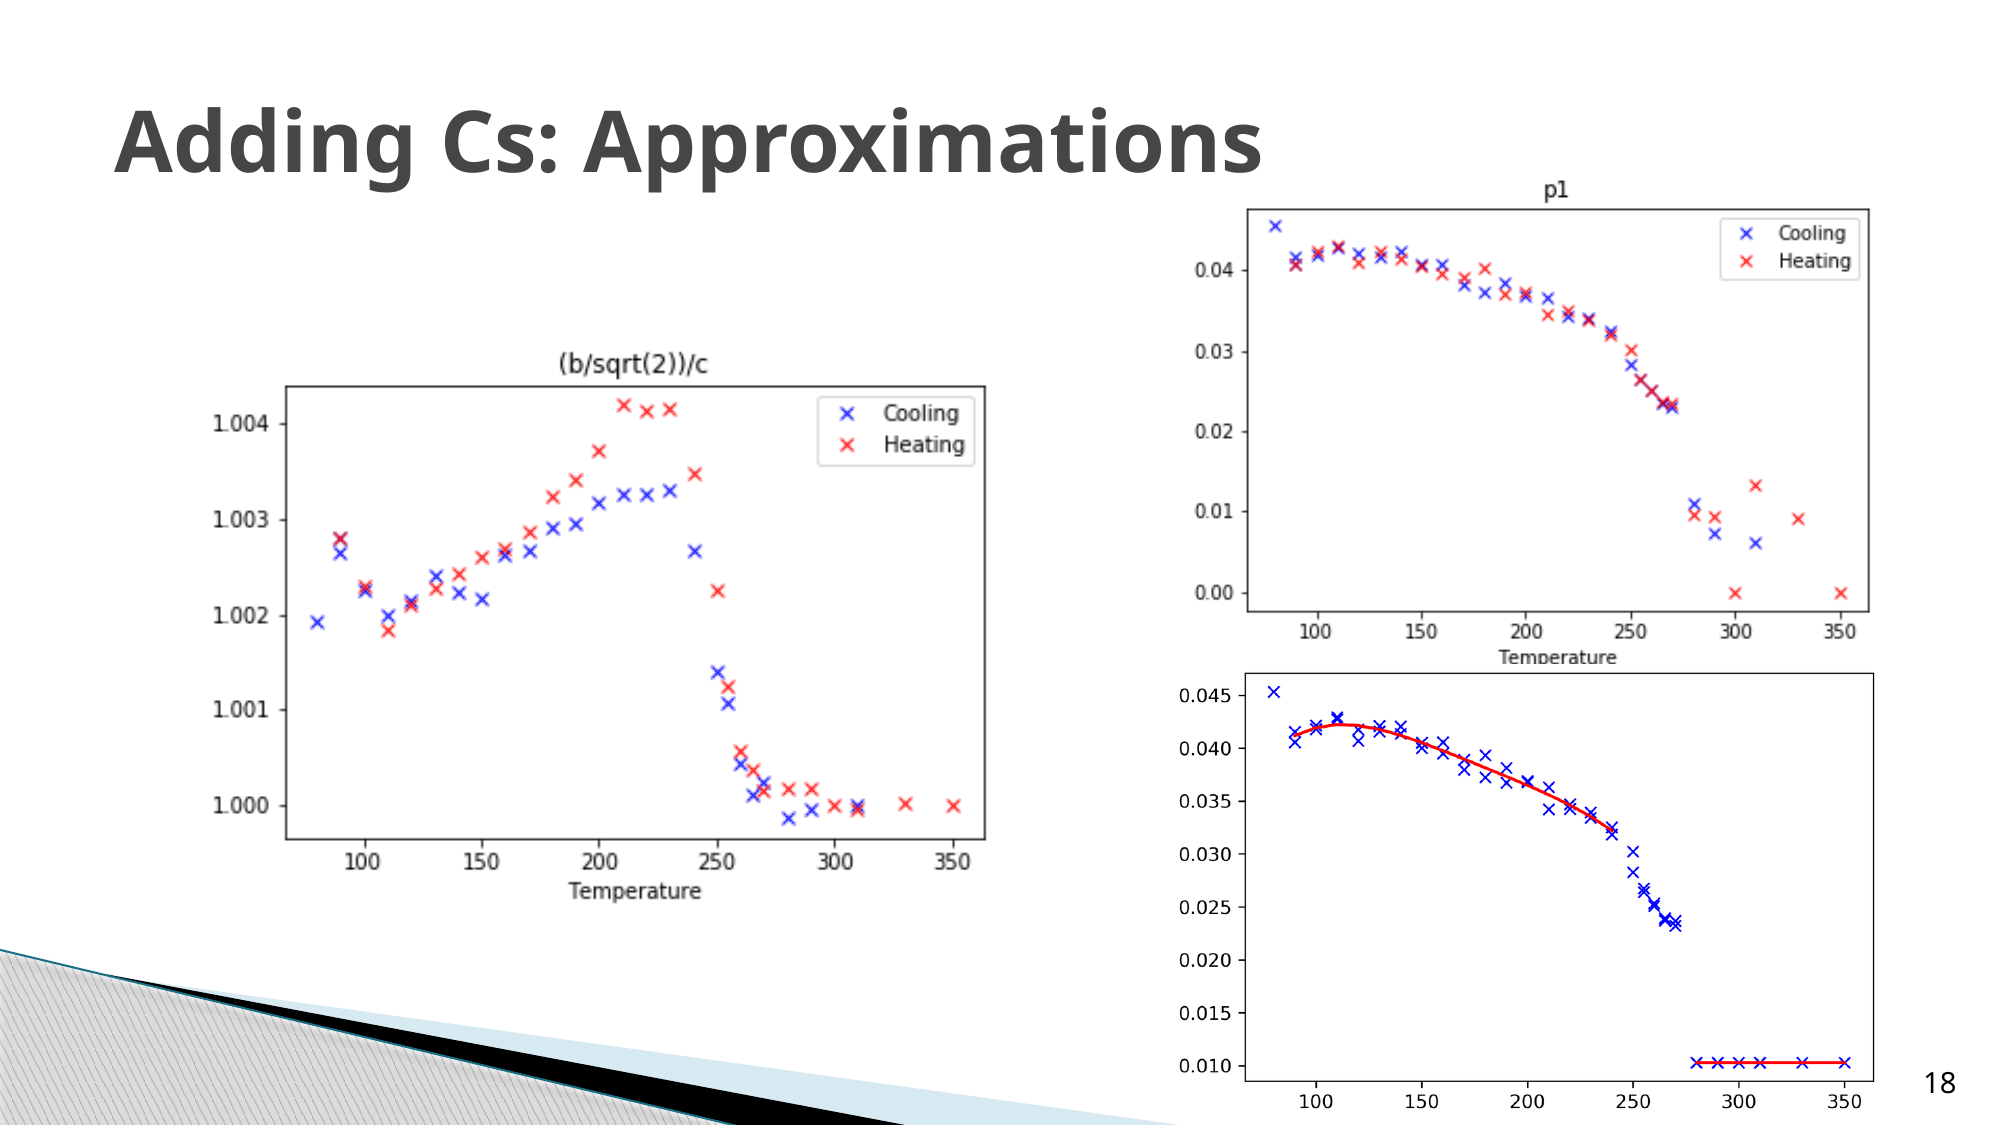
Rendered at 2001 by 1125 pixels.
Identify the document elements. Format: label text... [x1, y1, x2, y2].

picture [1147, 144, 1948, 1120]
picture [173, 313, 1075, 914]
title Adding Cs: Approximations [99, 45, 1900, 233]
slide_number 18 [1891, 1051, 1972, 1112]
